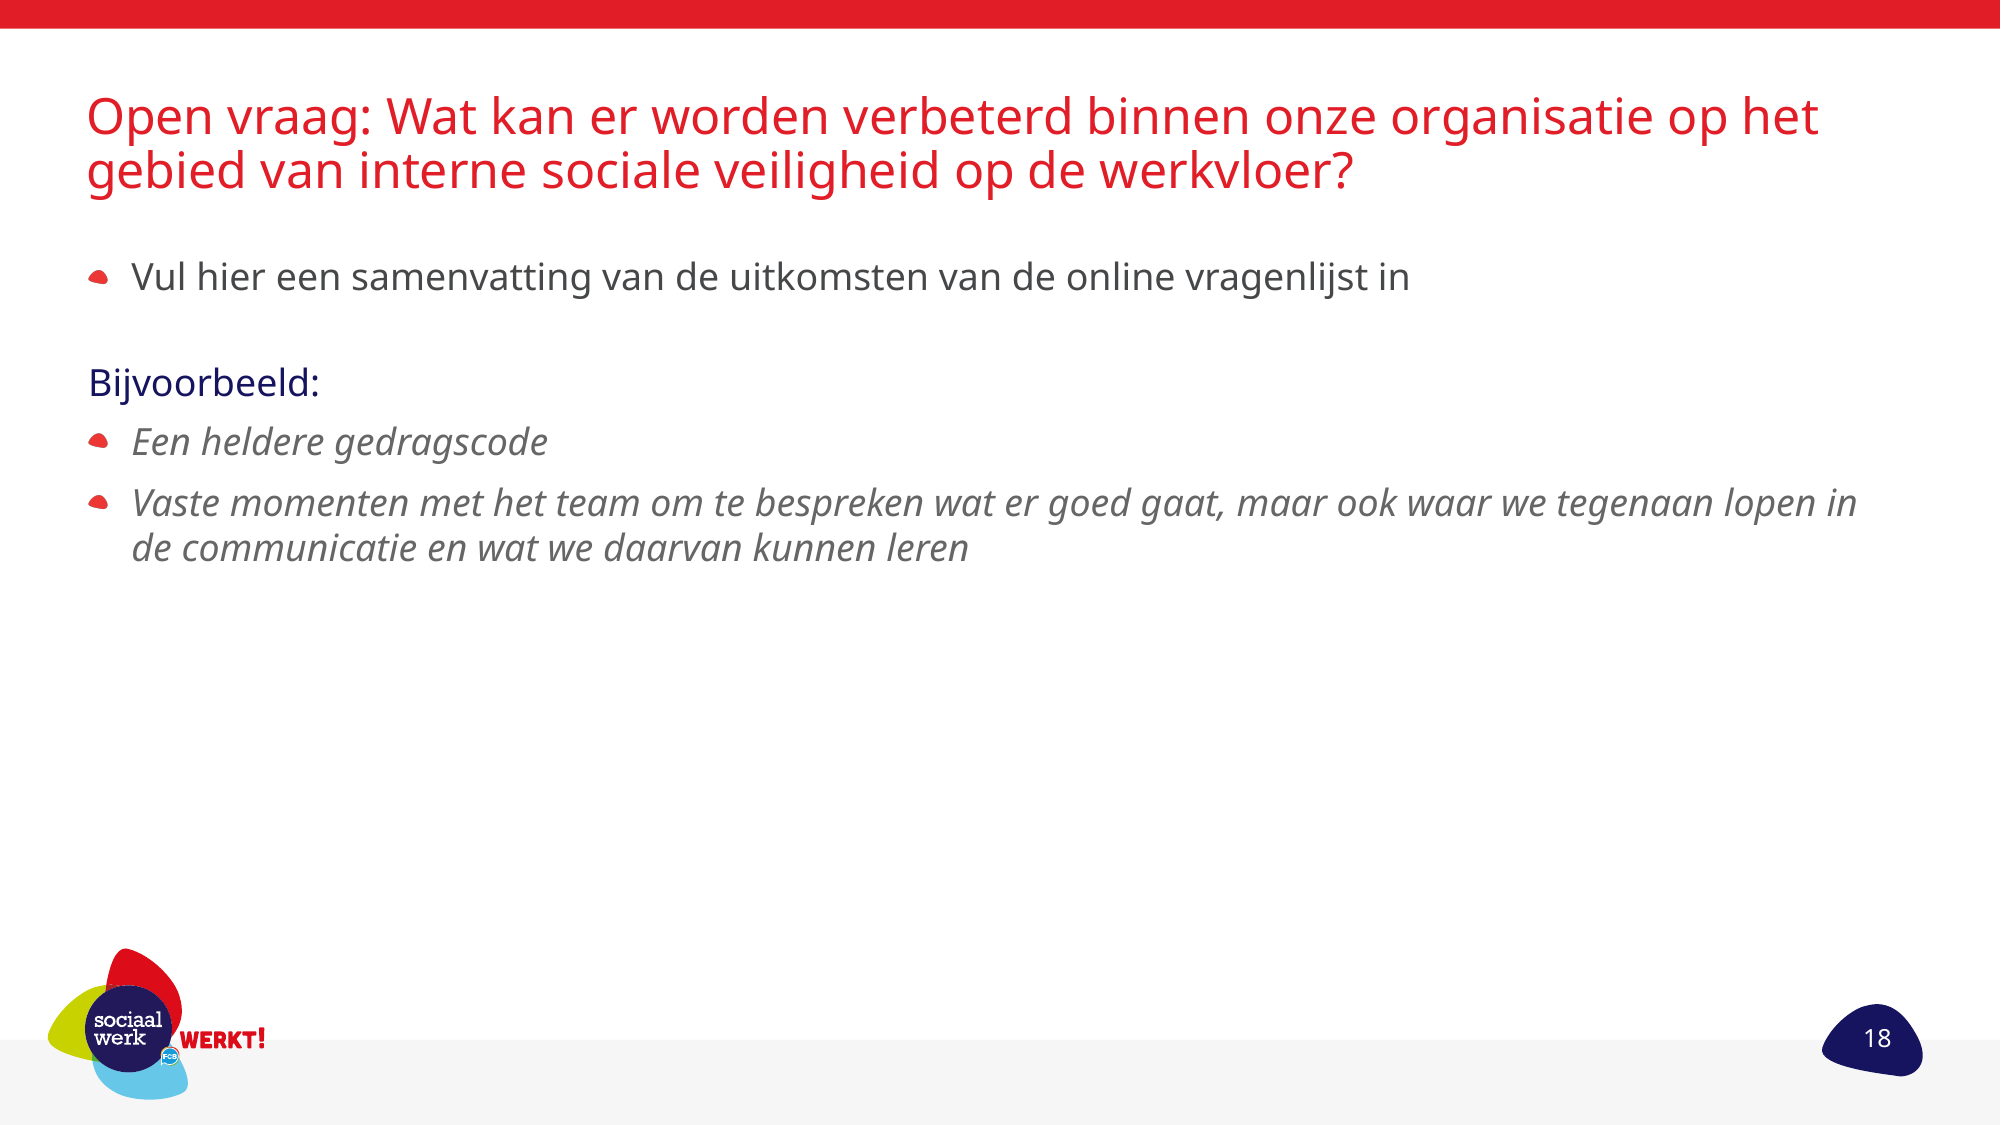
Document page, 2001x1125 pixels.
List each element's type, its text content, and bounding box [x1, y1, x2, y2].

picture [88, 426, 123, 454]
picture [88, 488, 123, 515]
list Vul hier een samenvatting van de uitkomsten van de online vragenlijst in Bijvoorbeeld: Een heldere gedragscode Vaste momenten met het team om te bespreken wat er goed gaat, maar ook waar we tegenaan lopen in de communicatie en wat we daarvan kunnen leren [88, 258, 1909, 923]
slide_number 18 [1841, 1008, 1914, 1071]
title Open vraag: Wat kan er worden verbeterd binnen onze organisatie op het gebied van interne sociale veiligheid op de werkvloer? [86, 84, 1912, 206]
picture [88, 263, 123, 290]
